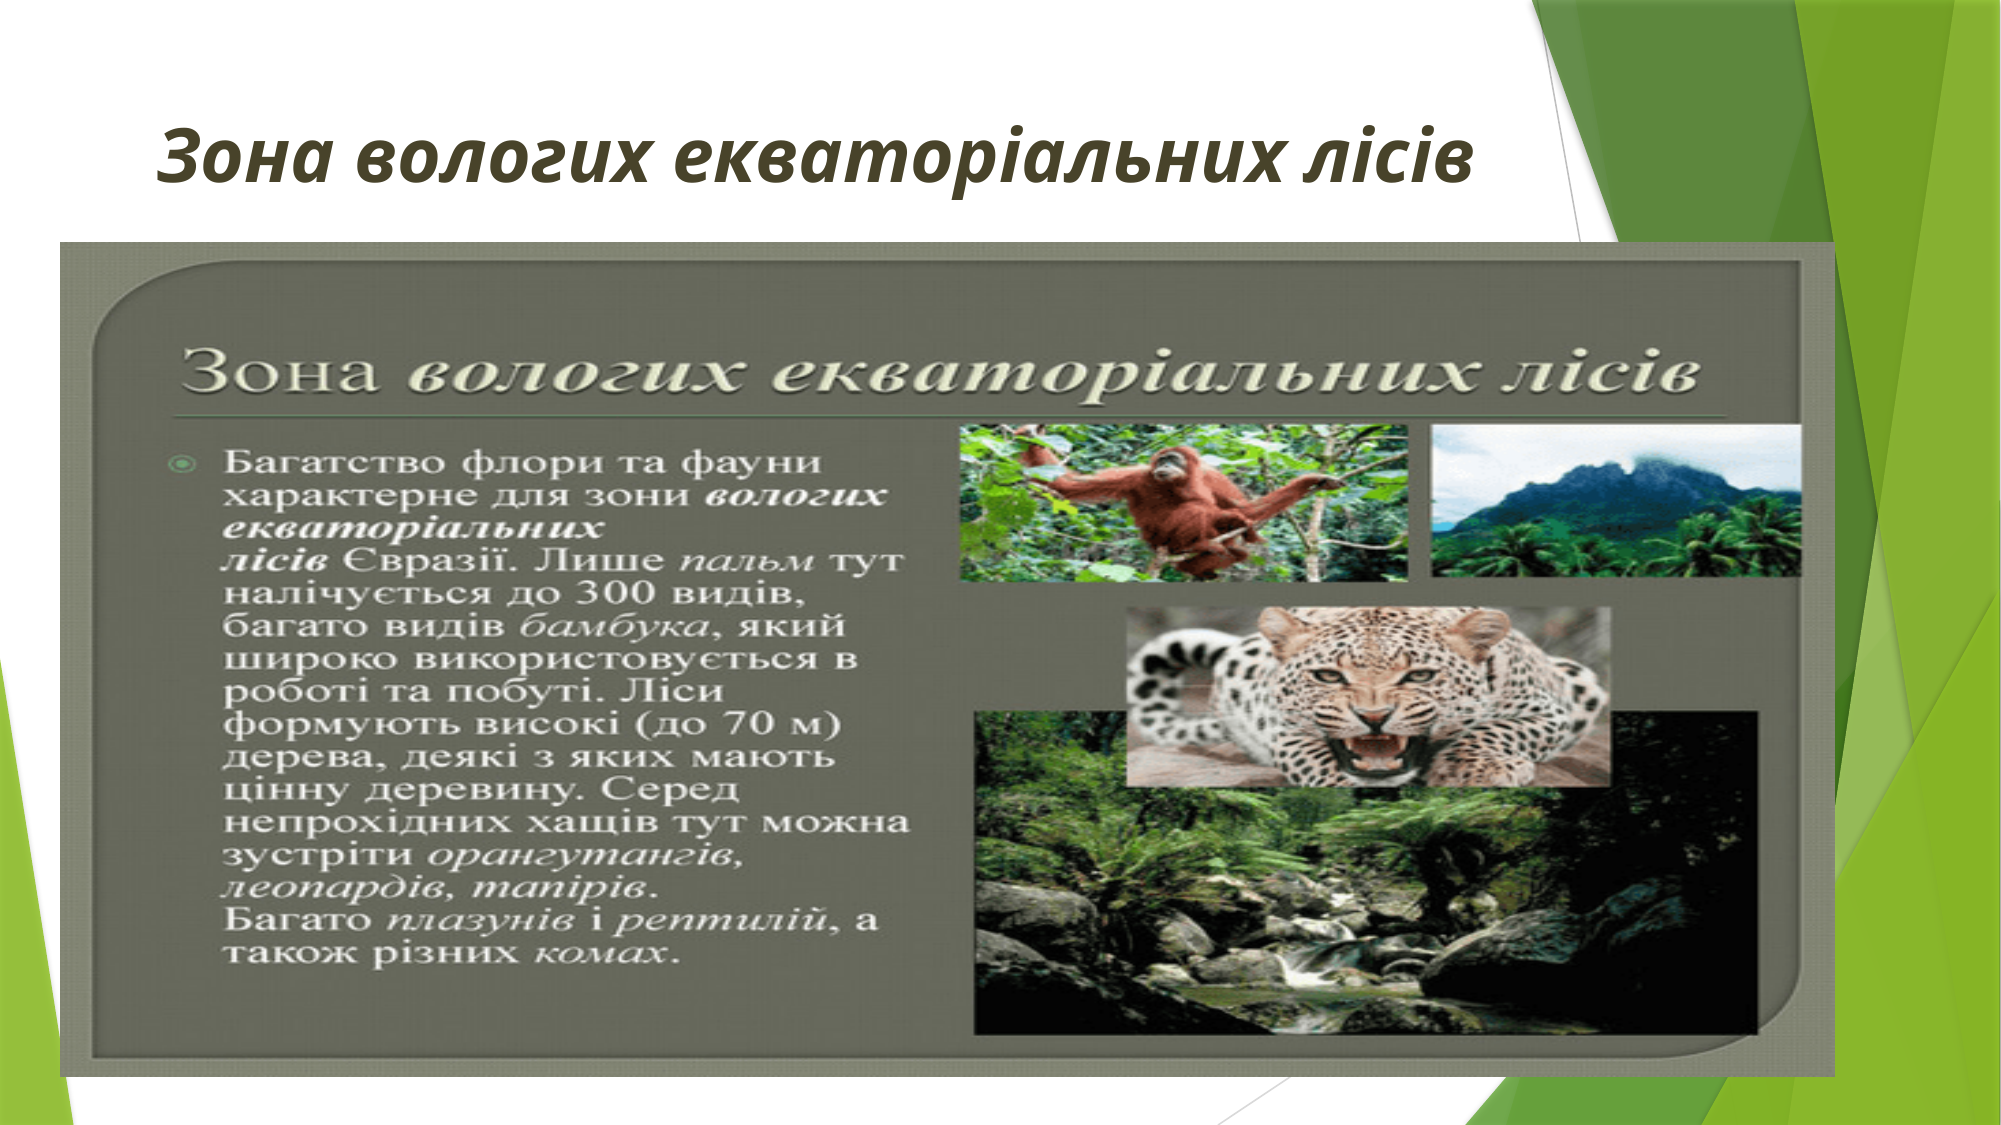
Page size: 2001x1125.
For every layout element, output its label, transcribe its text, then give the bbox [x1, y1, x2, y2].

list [59, 241, 1836, 1078]
title Зона вологих екваторіальних лісів [111, 99, 1522, 239]
